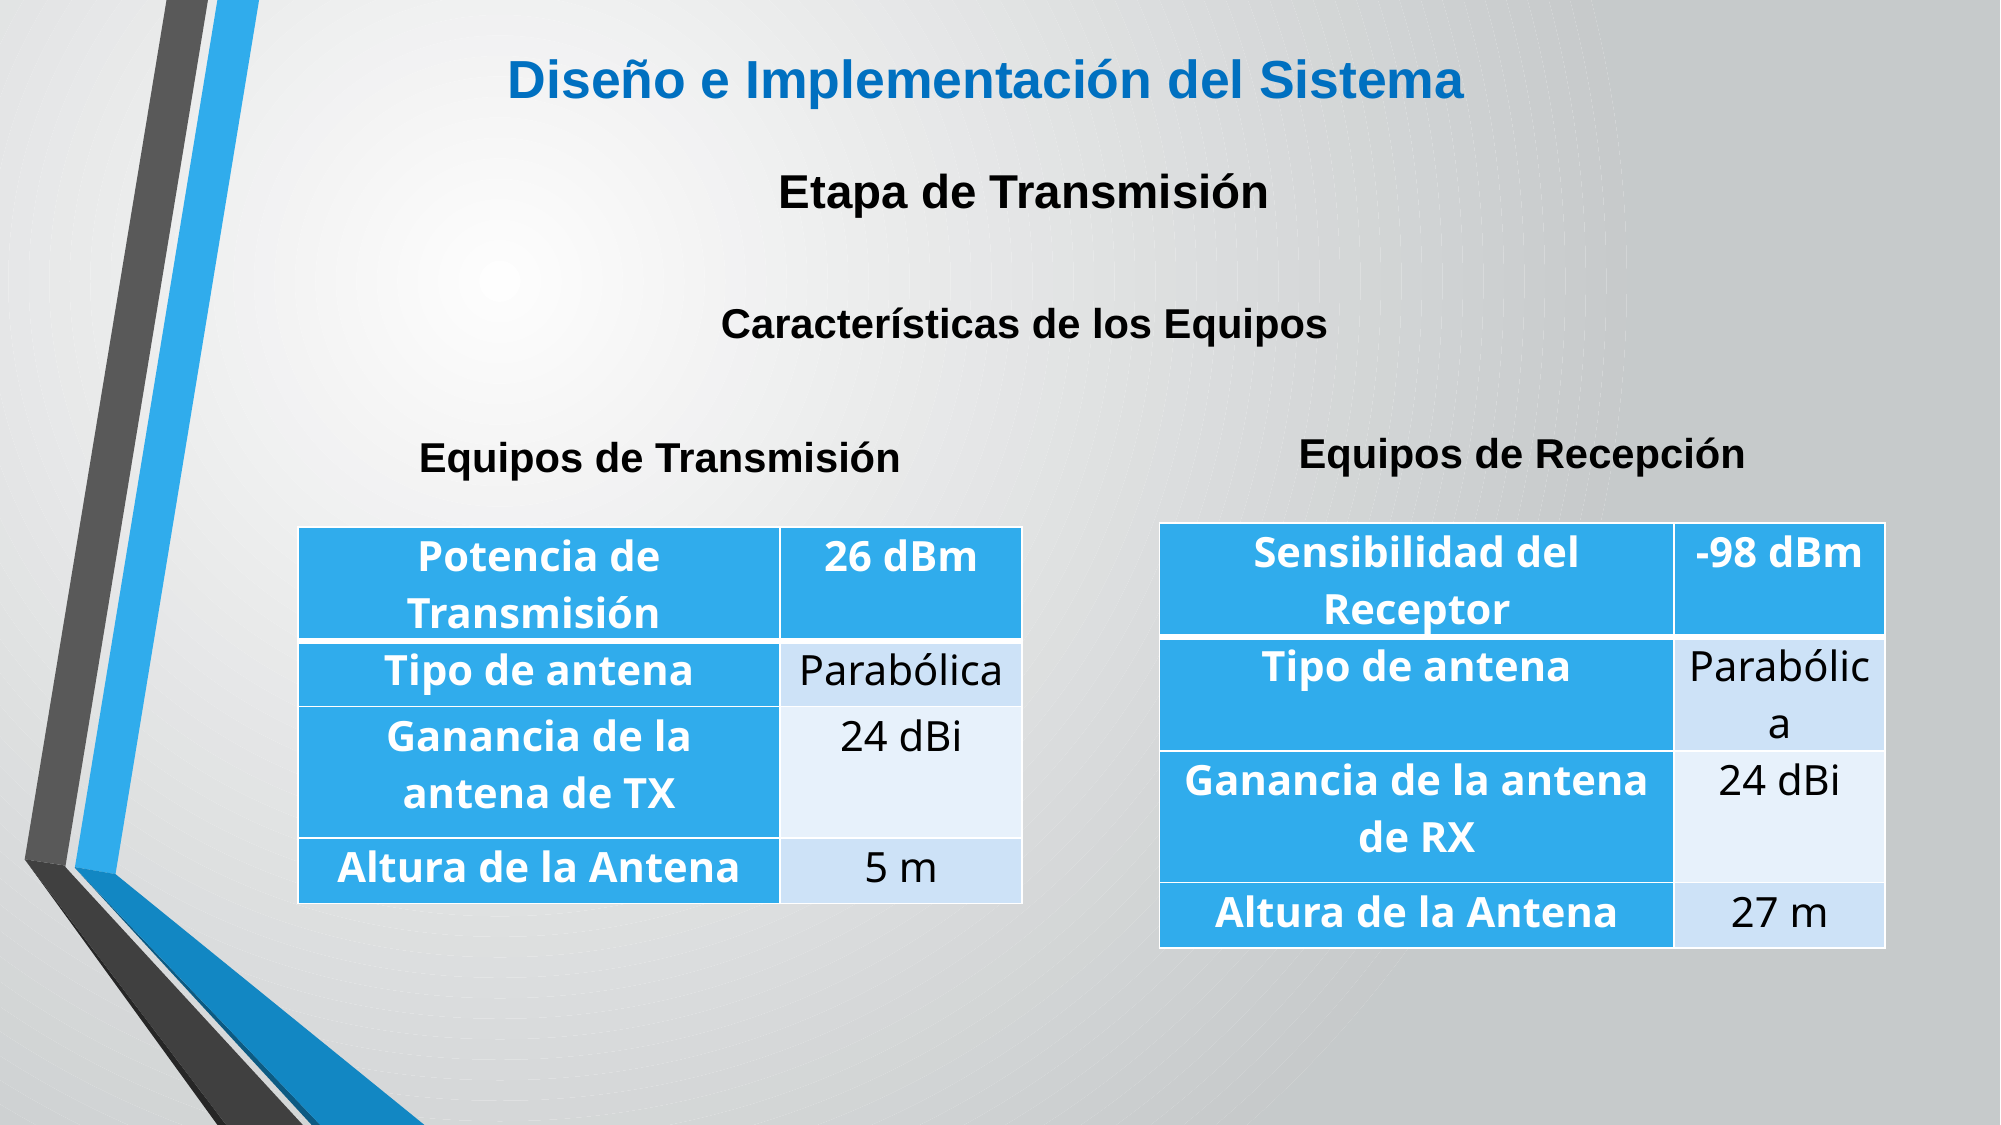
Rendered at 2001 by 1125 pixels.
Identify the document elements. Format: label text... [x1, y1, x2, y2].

table_header 26 dBm [781, 528, 1021, 638]
text_box Diseño e Implementación del Sistema [275, 37, 1697, 117]
table_cell 24 dBi [781, 707, 1021, 837]
table_cell Altura de la Antena [1160, 883, 1673, 947]
list Etapa de Transmisión [447, 153, 1602, 227]
text_box Características de los Equipos [447, 287, 1602, 361]
text_box Equipos de Recepción [1219, 417, 1826, 491]
table_header Sensibilidad del Receptor [1160, 524, 1673, 634]
table_cell 5 m [781, 839, 1021, 903]
table_cell Tipo de antena [299, 644, 779, 706]
table_header -98 dBm [1675, 524, 1884, 634]
table_cell Ganancia de la antena de RX [1160, 752, 1673, 882]
table_cell Parabólica [1675, 640, 1884, 750]
table_header Potencia de Transmisión [299, 528, 779, 638]
table_cell Parabólica [781, 644, 1021, 706]
table_cell 27 m [1675, 883, 1884, 947]
text_box Equipos de Transmisión [357, 422, 963, 495]
table_cell Ganancia de la antena de TX [299, 707, 779, 837]
table_cell Altura de la Antena [299, 839, 779, 903]
table_cell Tipo de antena [1160, 640, 1673, 750]
table_cell 24 dBi [1675, 752, 1884, 882]
